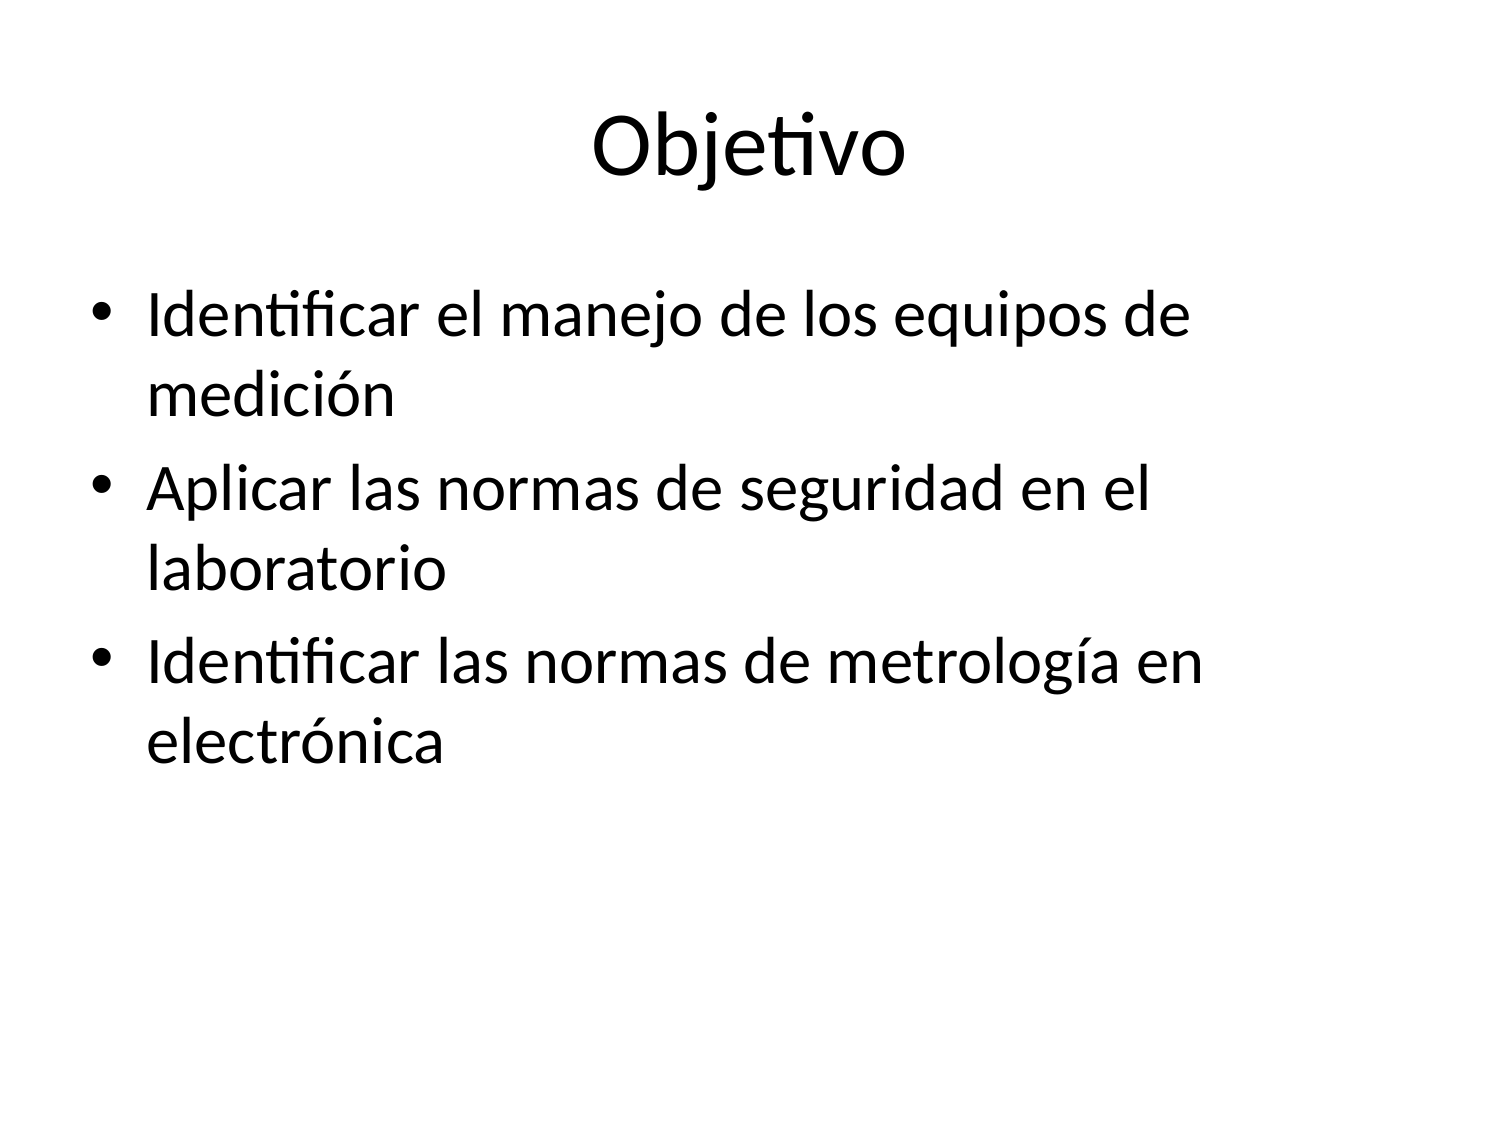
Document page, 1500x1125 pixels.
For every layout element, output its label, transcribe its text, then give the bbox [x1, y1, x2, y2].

title Objetivo [75, 45, 1425, 233]
list Identificar el manejo de los equipos de medición Aplicar las normas de seguridad en el laboratorio Identificar las normas de metrología en electrónica [75, 262, 1425, 1005]
